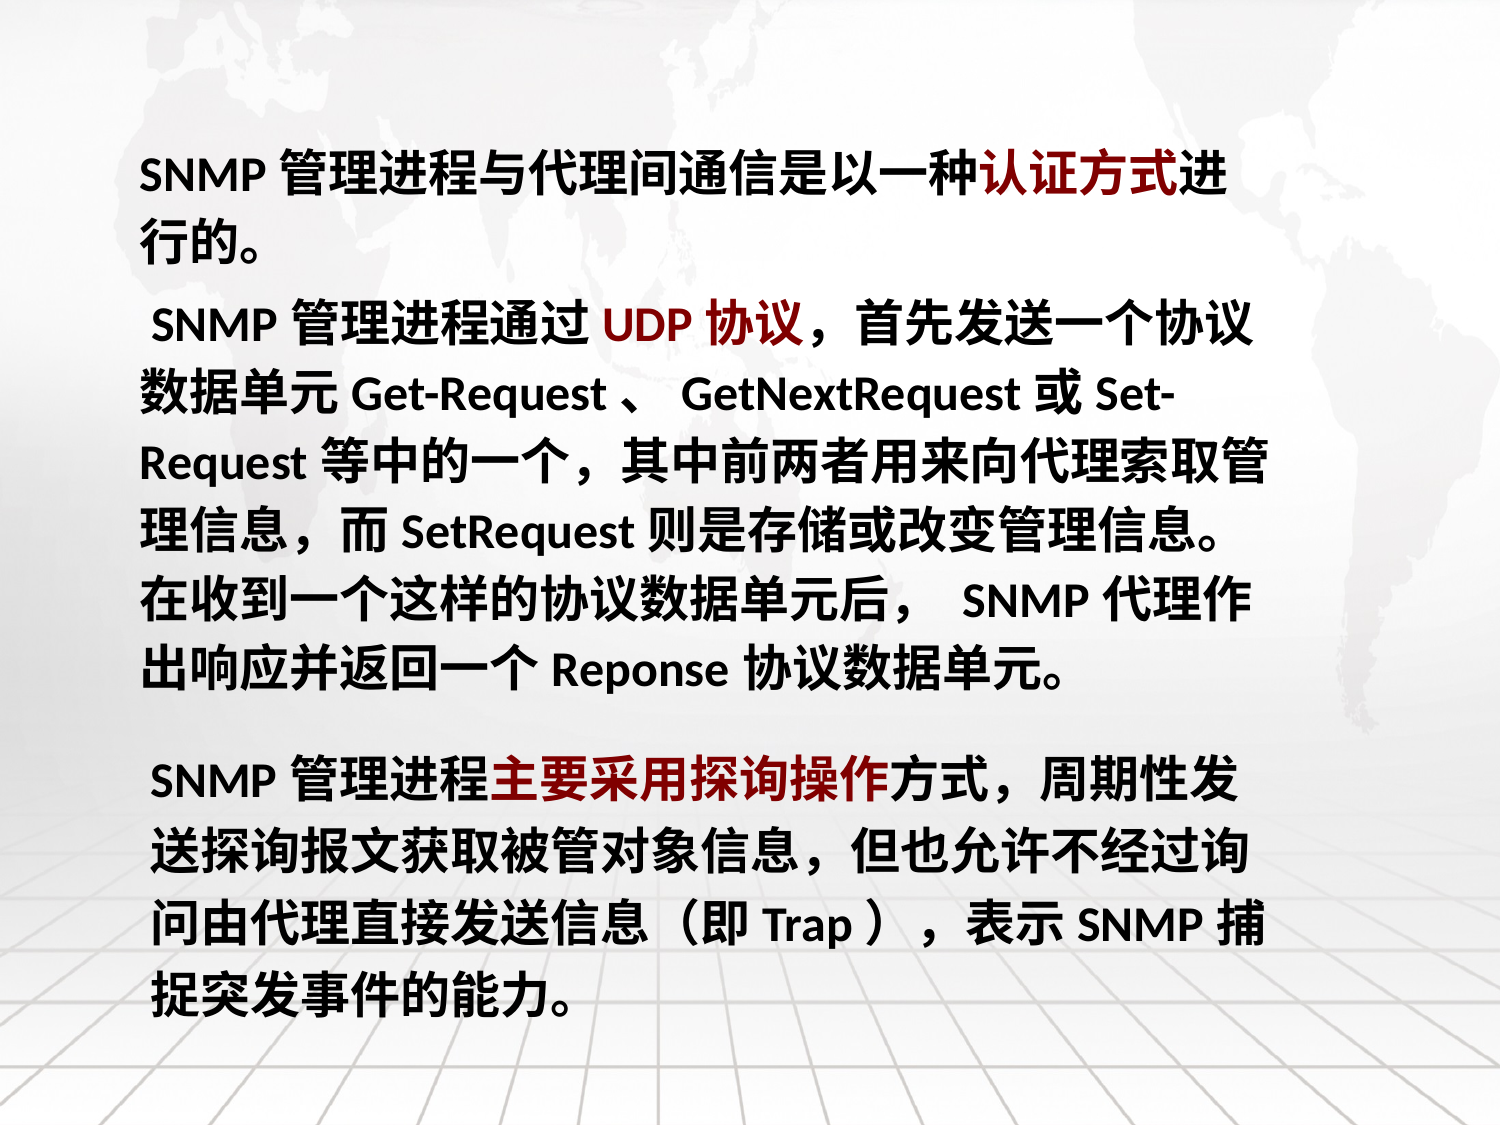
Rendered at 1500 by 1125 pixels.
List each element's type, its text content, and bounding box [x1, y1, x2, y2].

picture [0, 0, 1500, 1125]
text_box SNMP管理进程与代理间通信是以一种认证方式进行的。 SNMP管理进程通过UDP协议，首先发送一个协议数据单元Get-Request、GetNextRequest或Set-Request等中的一个，其中前两者用来向代理索取管理信息，而SetRequest则是存储或改变管理信息。在收到一个这样的协议数据单元后， SNMP代理作出响应并返回一个Reponse协议数据单元。 [125, 124, 1288, 704]
text_box SNMP管理进程主要采用探询操作方式，周期性发送探询报文获取被管对象信息，但也允许不经过询问由代理直接发送信息（即Trap），表示SNMP捕捉突发事件的能力。 [135, 727, 1299, 1031]
